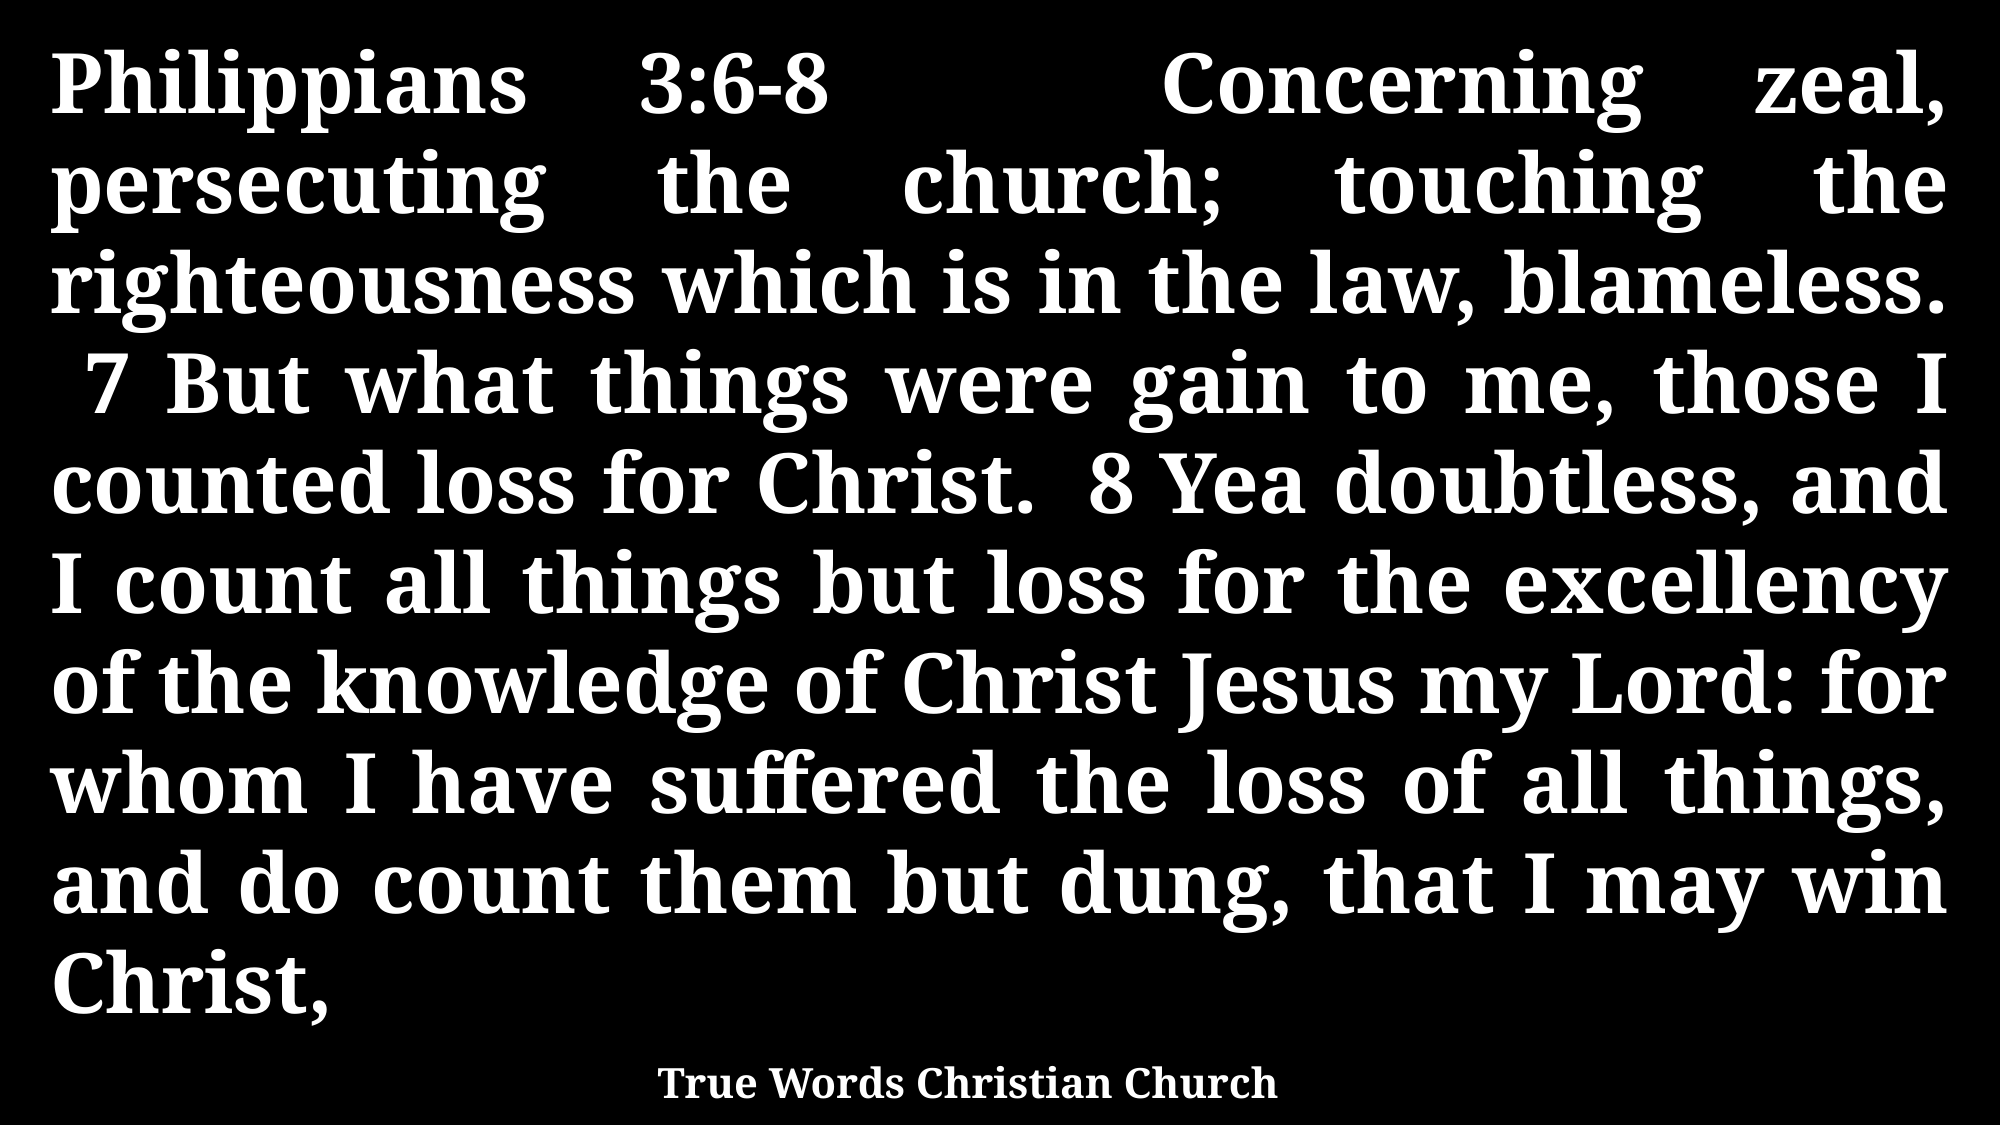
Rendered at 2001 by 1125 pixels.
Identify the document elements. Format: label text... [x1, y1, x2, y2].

text_box Philippians 3:6-8 Concerning zeal, persecuting the church; touching the righteousness which is in the law, blameless. 7 But what things were gain to me, those I counted loss for Christ. 8 Yea doubtless, and I count all things but loss for the excellency of the knowledge of Christ Jesus my Lord: for whom I have suffered the loss of all things, and do count them but dung, that I may win Christ, [35, 23, 1965, 1038]
text_box True Words Christian Church [642, 1049, 1294, 1114]
